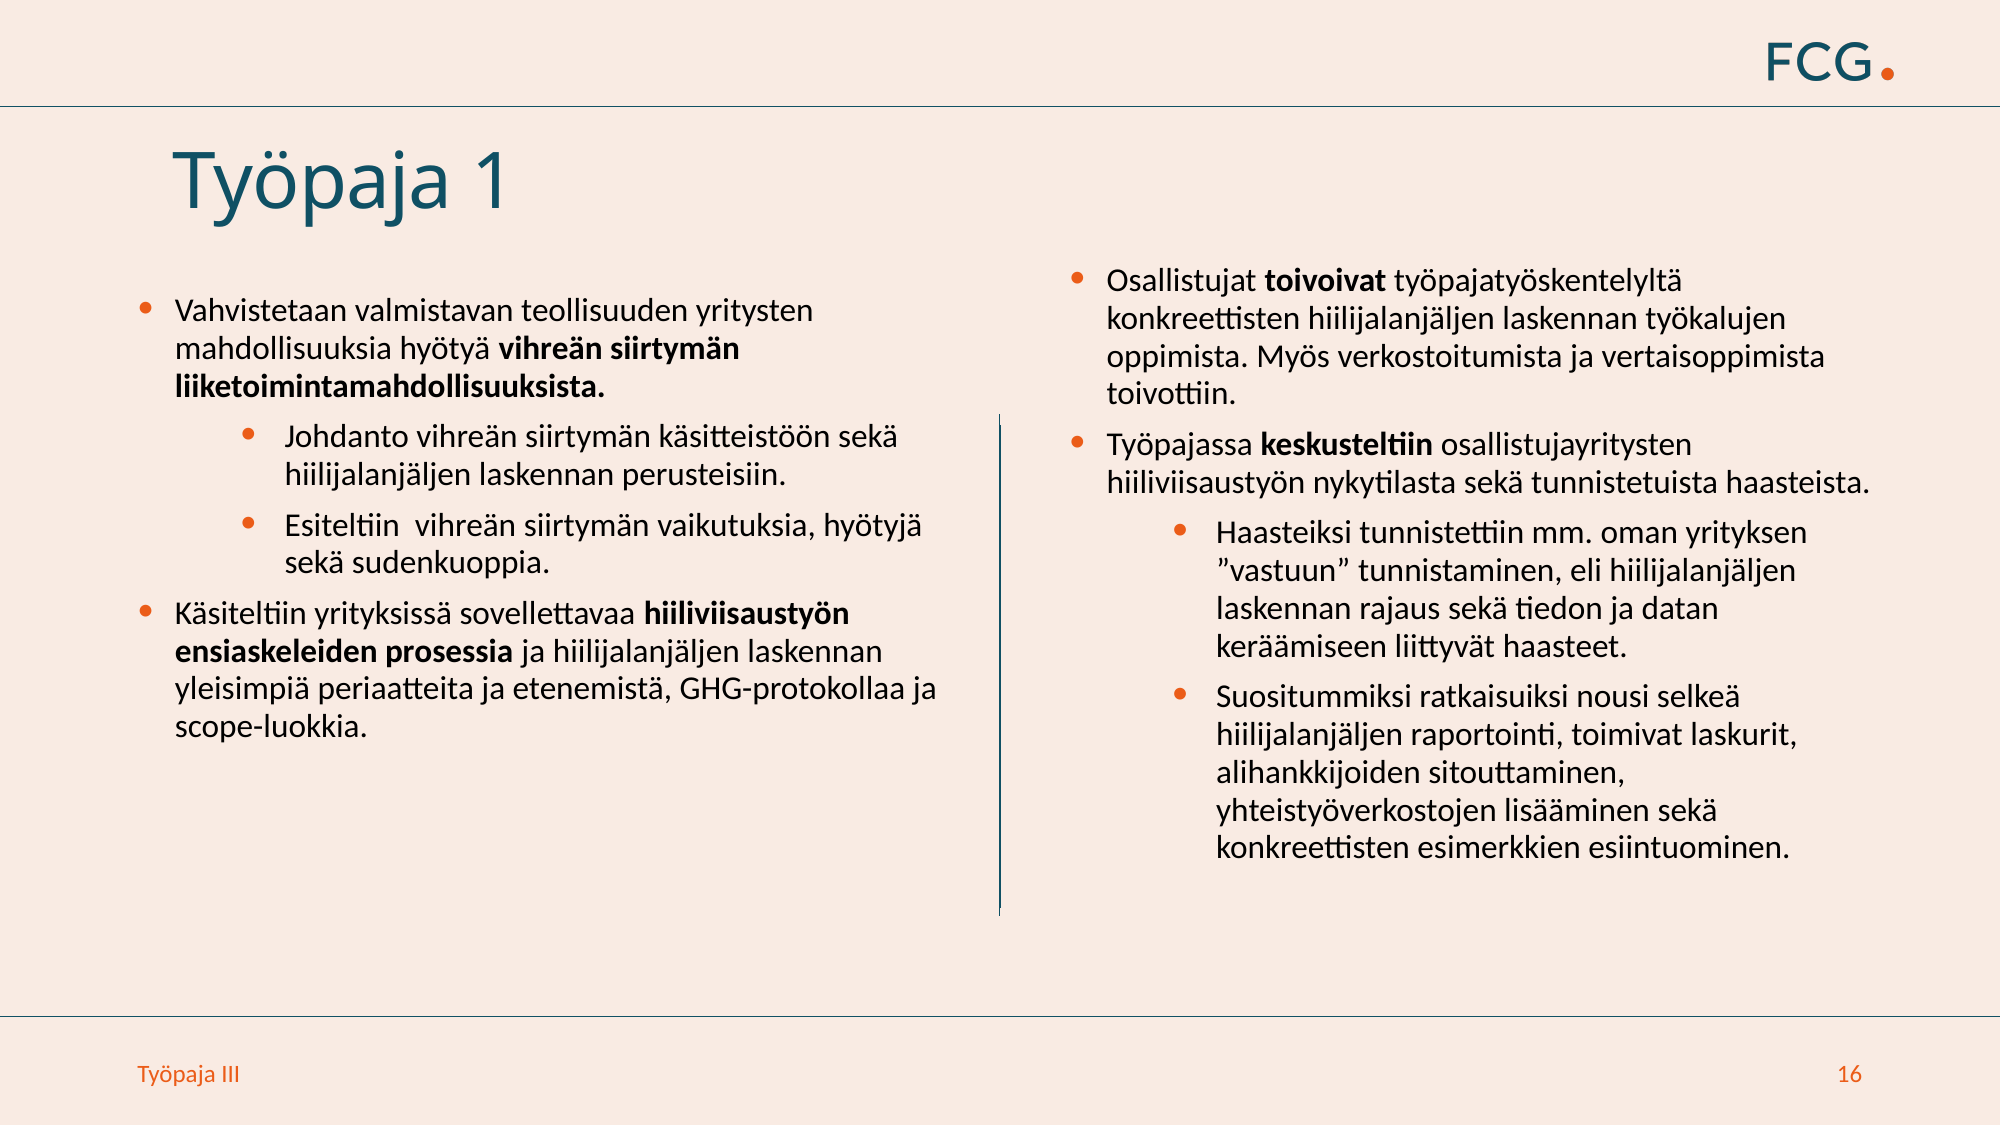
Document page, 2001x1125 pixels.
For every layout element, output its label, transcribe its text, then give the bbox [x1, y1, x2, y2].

picture [1768, 42, 1894, 81]
list Vahvistetaan valmistavan teollisuuden yritysten mahdollisuuksia hyötyä vihreän siirtymän liiketoimintamahdollisuuksista. Johdanto vihreän siirtymän käsitteistöön sekä hiilijalanjäljen laskennan perusteisiin. Esiteltiin vihreän siirtymän vaikutuksia, hyötyjä sekä sudenkuoppia. Käsiteltiin yrityksissä sovellettavaa hiiliviisaustyön ensiaskeleiden prosessia ja hiilijalanjäljen laskennan yleisimpiä periaatteita ja etenemistä, GHG-protokollaa ja scope-luokkia. [137, 291, 950, 888]
footer Työpaja III [137, 1044, 741, 1102]
slide_number 16 [1412, 1044, 1863, 1102]
list Osallistujat toivoivat työpajatyöskentelyltä konkreettisten hiilijalanjäljen laskennan työkalujen oppimista. Myös verkostoitumista ja vertaisoppimista toivottiin. Työpajassa keskusteltiin osallistujayritysten hiiliviisaustyön nykytilasta sekä tunnistetuista haasteista. Haasteiksi tunnistettiin mm. oman yrityksen ”vastuun” tunnistaminen, eli hiilijalanjäljen laskennan rajaus sekä tiedon ja datan keräämiseen liittyvät haasteet. Suositummiksi ratkaisuiksi nousi selkeä hiilijalanjäljen raportointi, toimivat laskurit, alihankkijoiden sitouttaminen, yhteistyöverkostojen lisääminen sekä konkreettisten esimerkkien esiintuominen. [1069, 261, 1882, 1080]
title Työpaja 1 [172, 145, 1928, 224]
